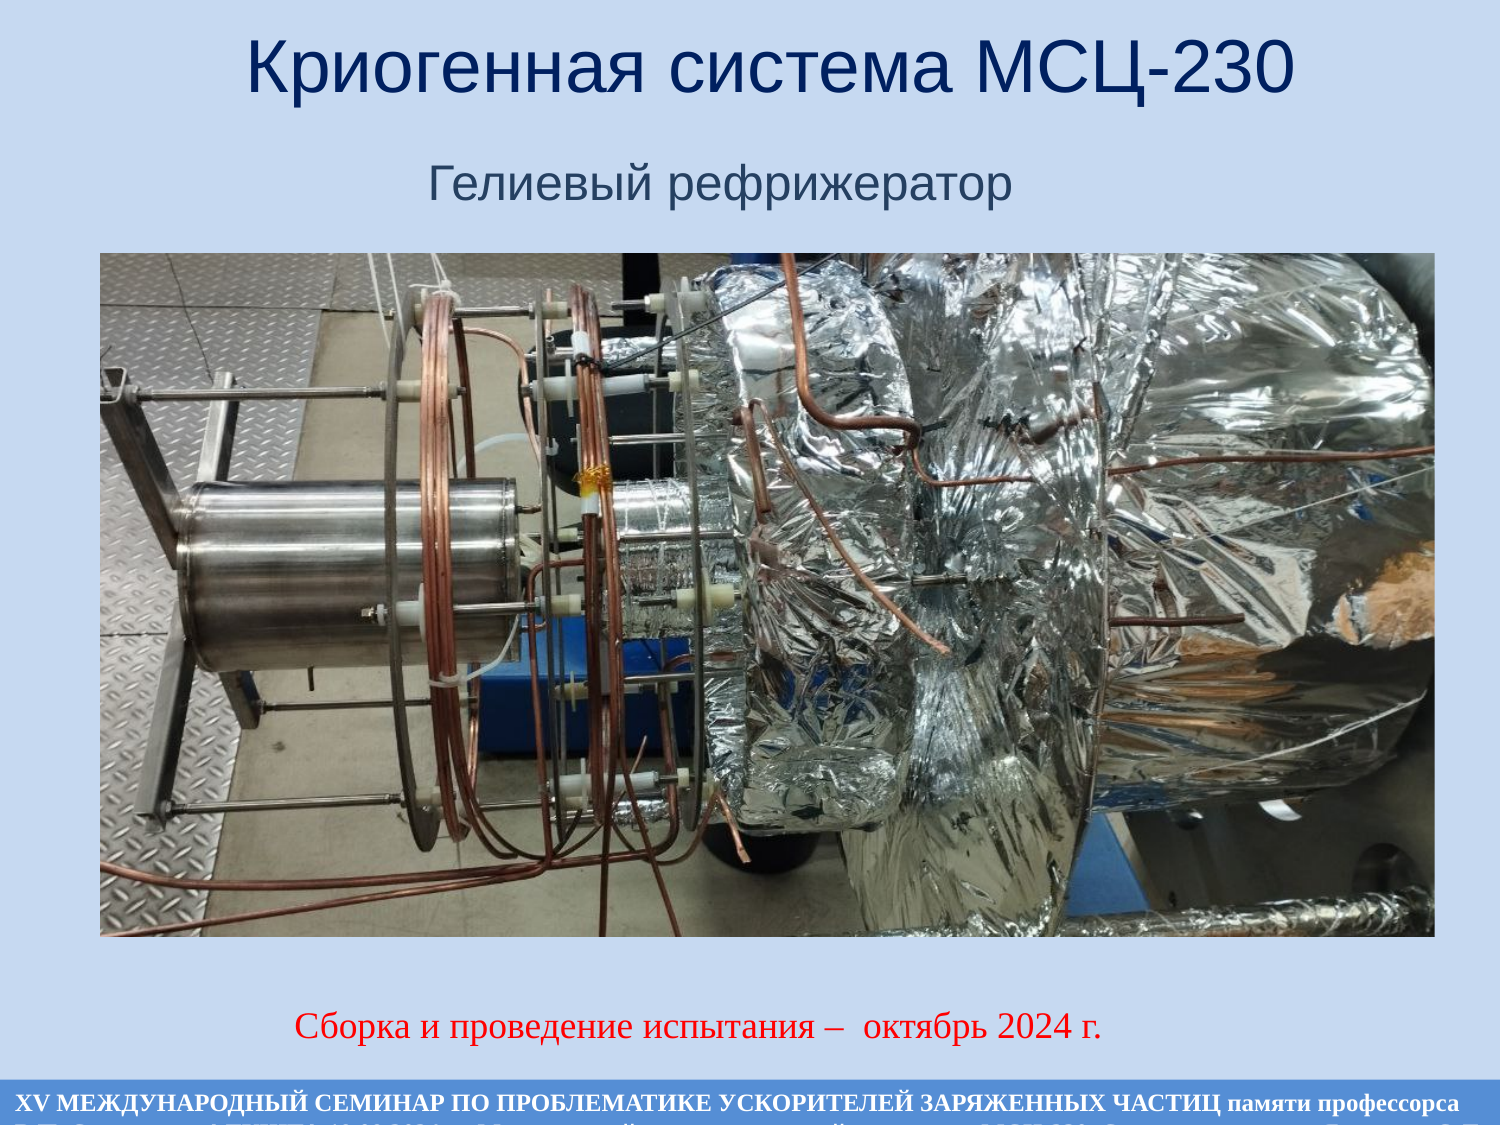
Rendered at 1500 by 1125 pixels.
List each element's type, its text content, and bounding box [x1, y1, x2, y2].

text_box Криогенная система МСЦ-230 [230, 9, 1351, 115]
text_box XV МЕЖДУНАРОДНЫЙ СЕМИНАР ПО ПРОБЛЕМАТИКЕ УСКОРИТЕЛЕЙ ЗАРЯЖЕННЫХ ЧАСТИЦ памяти профессорса В.П. Саранцева, АЛУШТА 19.09.2024 «Медицинский сверхпроводящий циклотрон МСЦ-230. Статус проекта», Яковенко С.Л. [0, 1079, 1500, 1125]
picture [99, 253, 1435, 937]
title Гелиевый рефрижератор [45, 116, 1396, 253]
text_box Сборка и проведение испытания – октябрь 2024 г. [279, 994, 1220, 1054]
